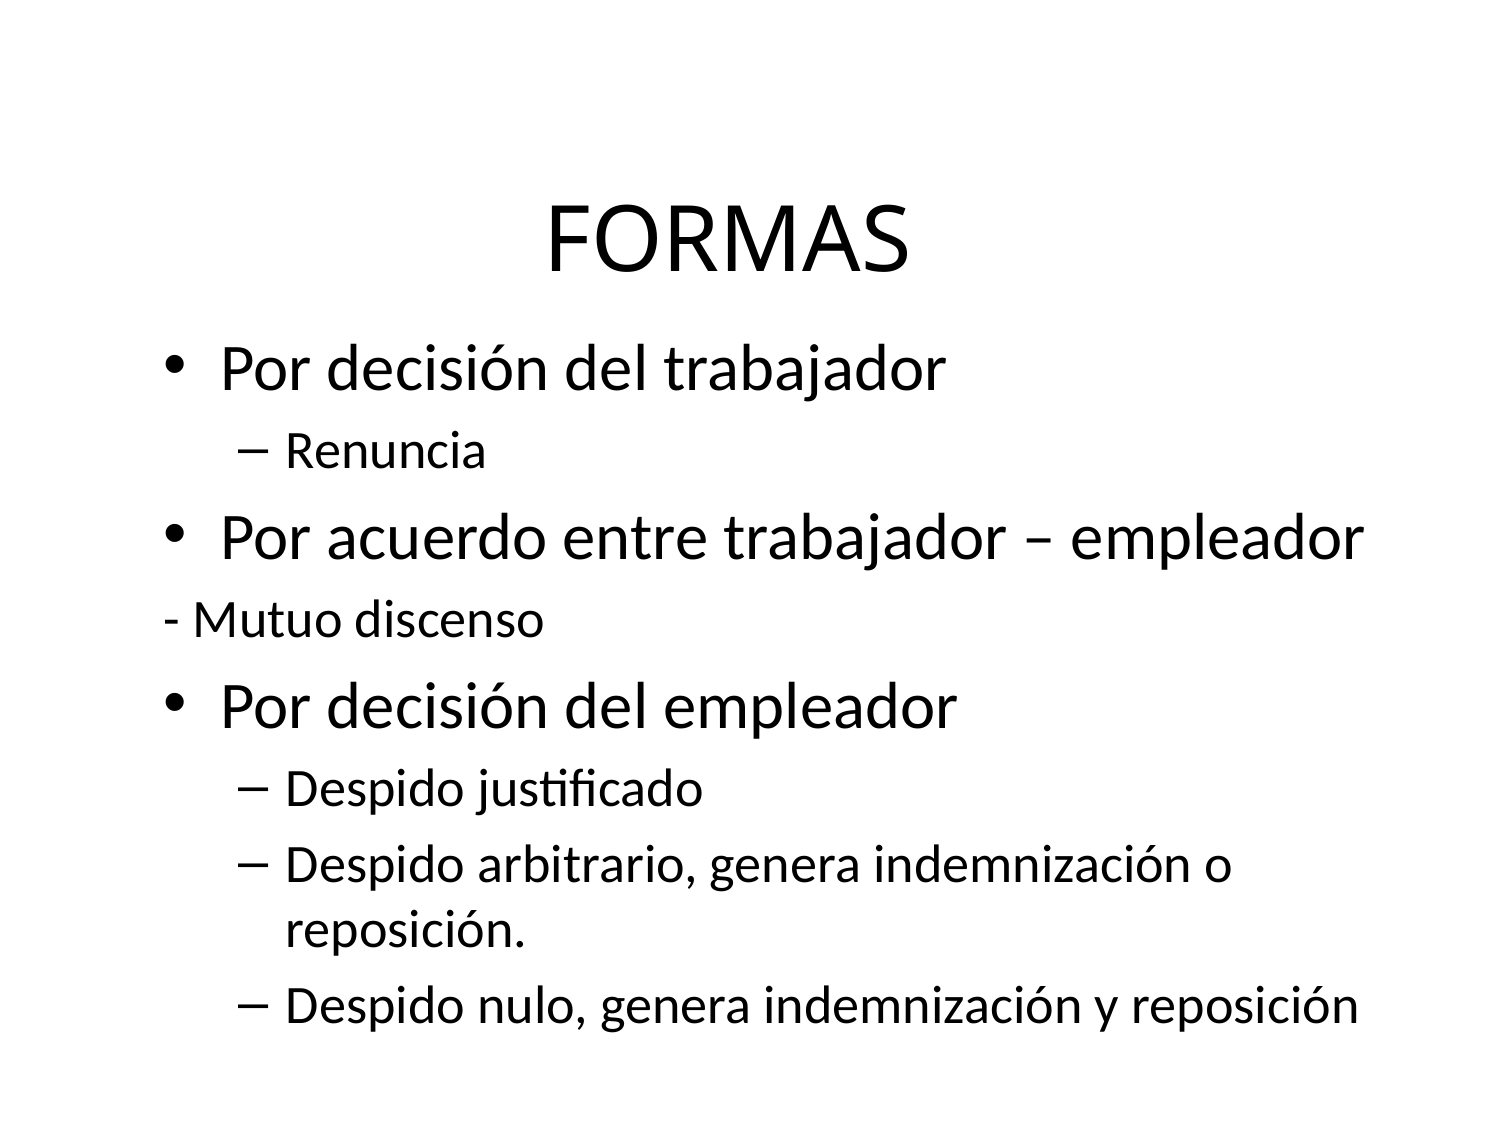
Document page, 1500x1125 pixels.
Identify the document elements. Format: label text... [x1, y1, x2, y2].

text_box Por decisión del trabajador Renuncia Por acuerdo entre trabajador – empleador - Mutuo discenso Por decisión del empleador Despido justificado Despido arbitrario, genera indemnización o reposición. Despido nulo, genera indemnización y reposición [149, 316, 1404, 1059]
text_box FORMAS [53, 172, 1403, 287]
